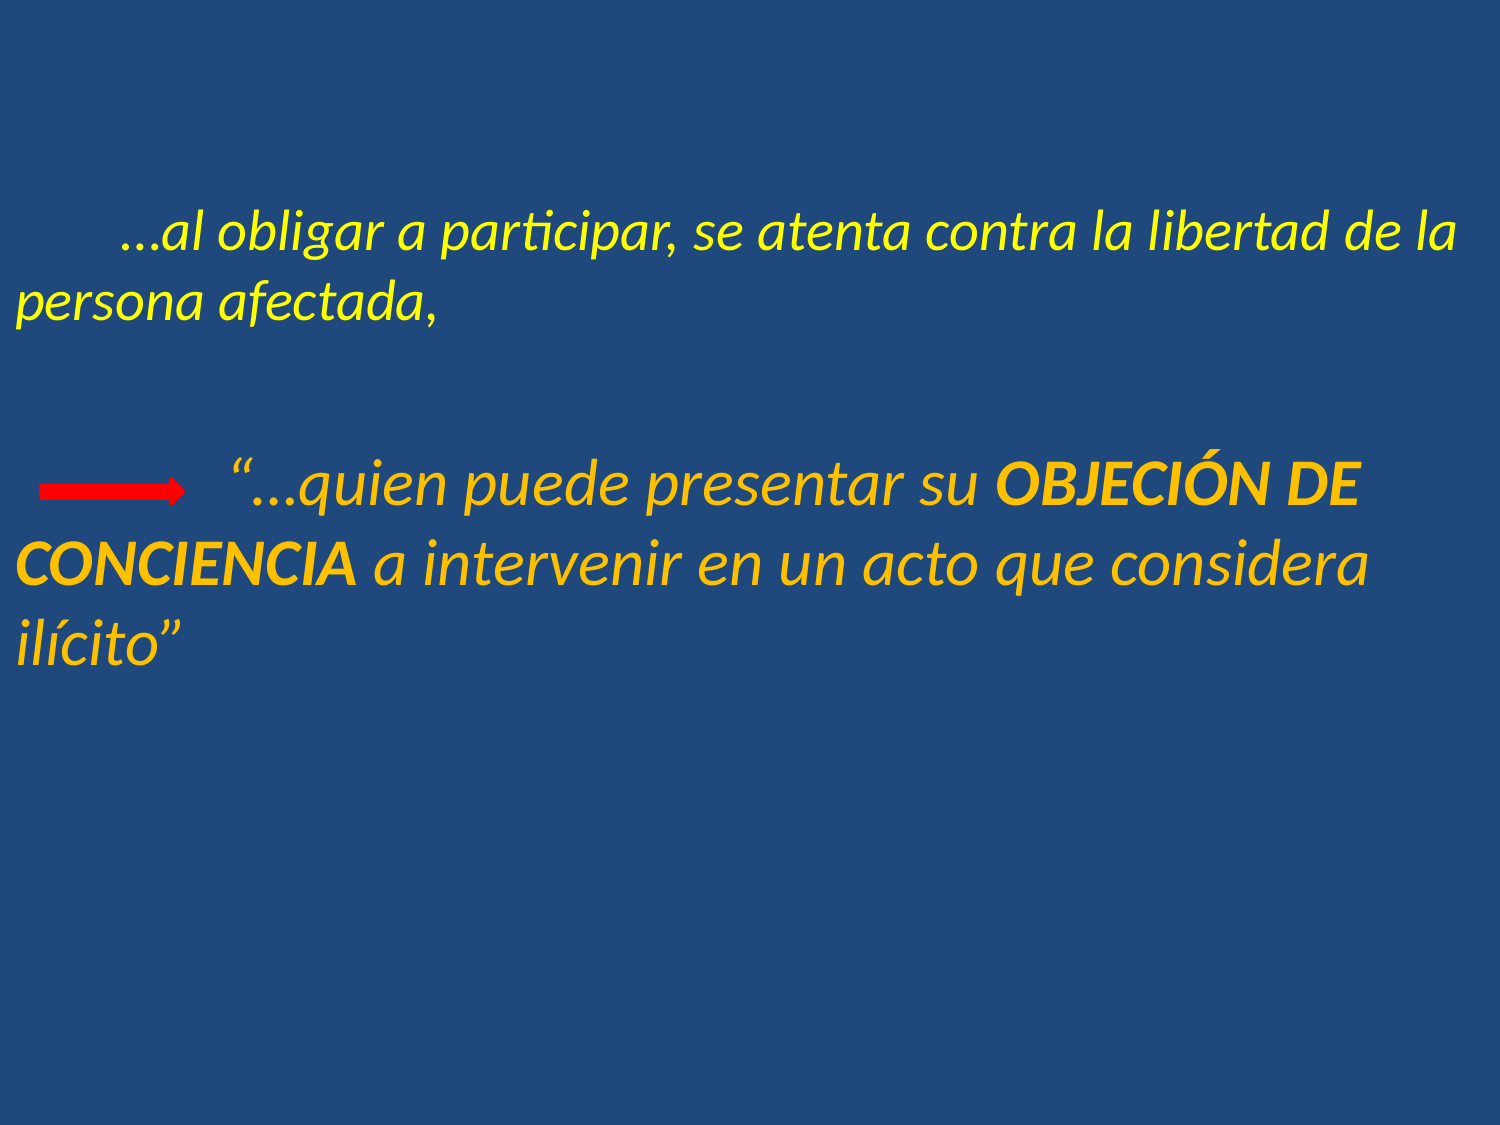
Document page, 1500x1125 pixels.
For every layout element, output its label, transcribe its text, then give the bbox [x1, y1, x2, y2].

list …al obligar a participar, se atenta contra la libertad de la persona afectada, “…quien puede presentar su OBJECIÓN DE CONCIENCIA a intervenir en un acto que considera ilícito” [0, 0, 1500, 1106]
text_box [39, 477, 186, 506]
